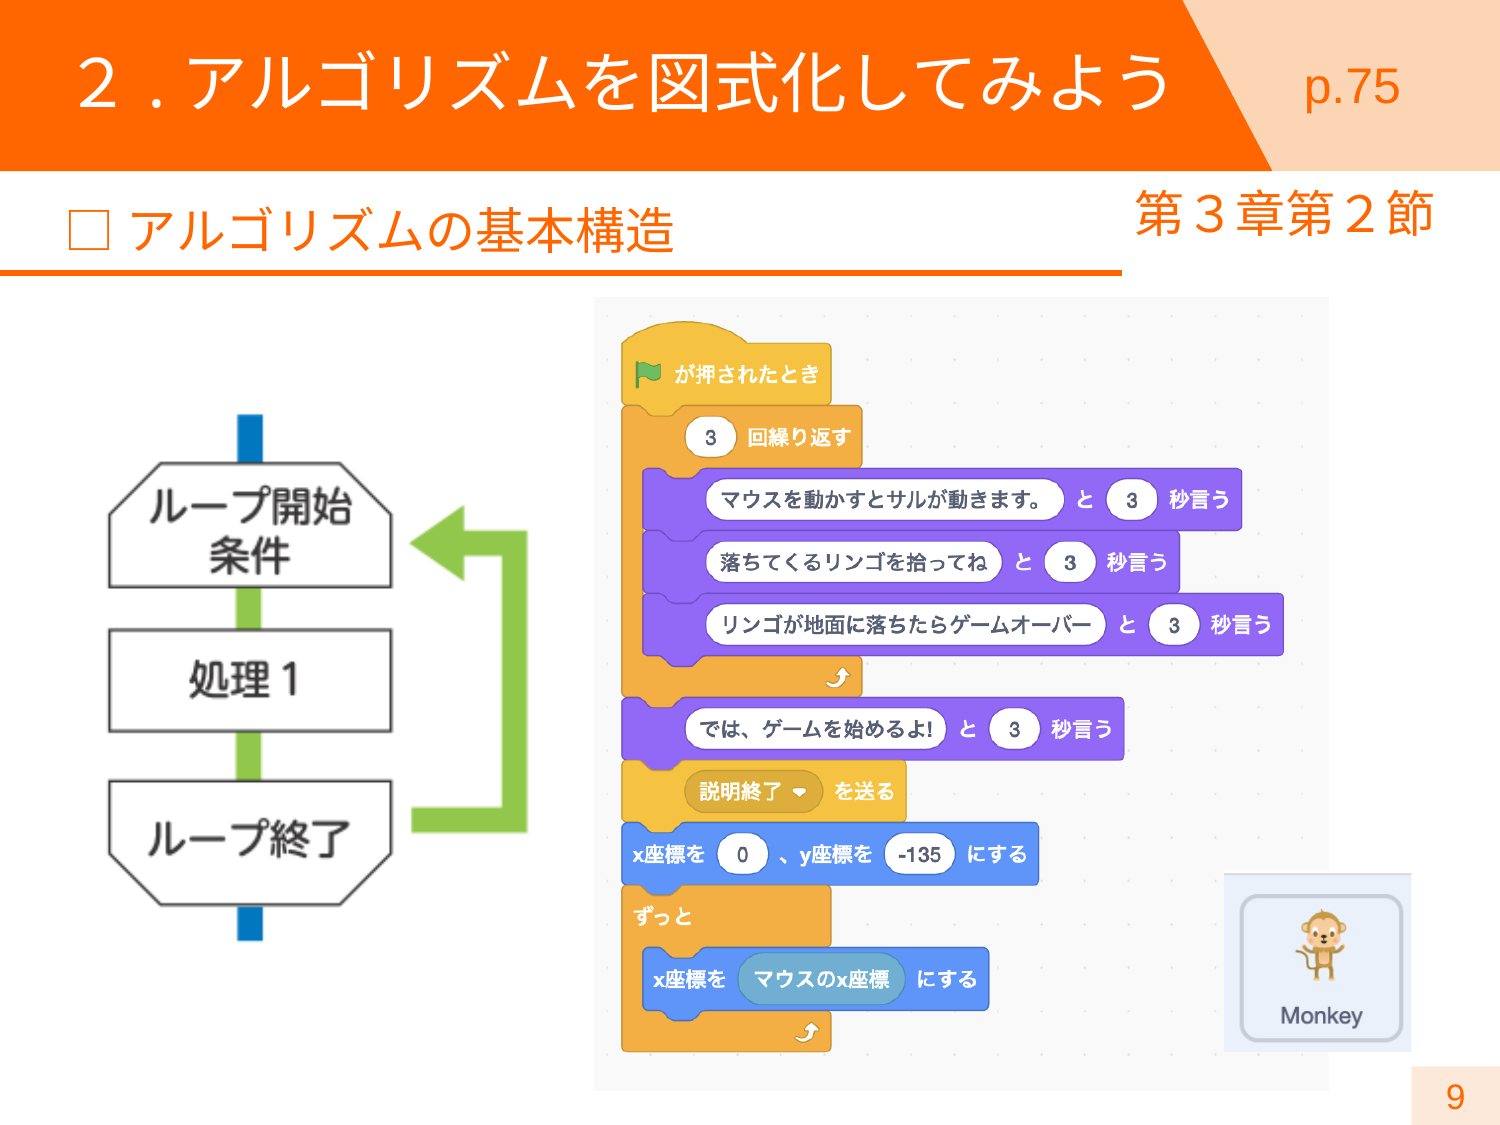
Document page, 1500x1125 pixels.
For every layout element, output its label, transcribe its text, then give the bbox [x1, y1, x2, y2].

picture [594, 297, 1412, 1091]
slide_number 9 [1411, 1065, 1500, 1125]
title ２.アルゴリズムを図式化してみよう [64, 0, 1270, 172]
list p.75 [1269, 53, 1436, 123]
list □アルゴリズムの基本構造 [64, 198, 1122, 269]
list 第３章第２節 [1065, 181, 1436, 252]
picture [97, 399, 575, 961]
